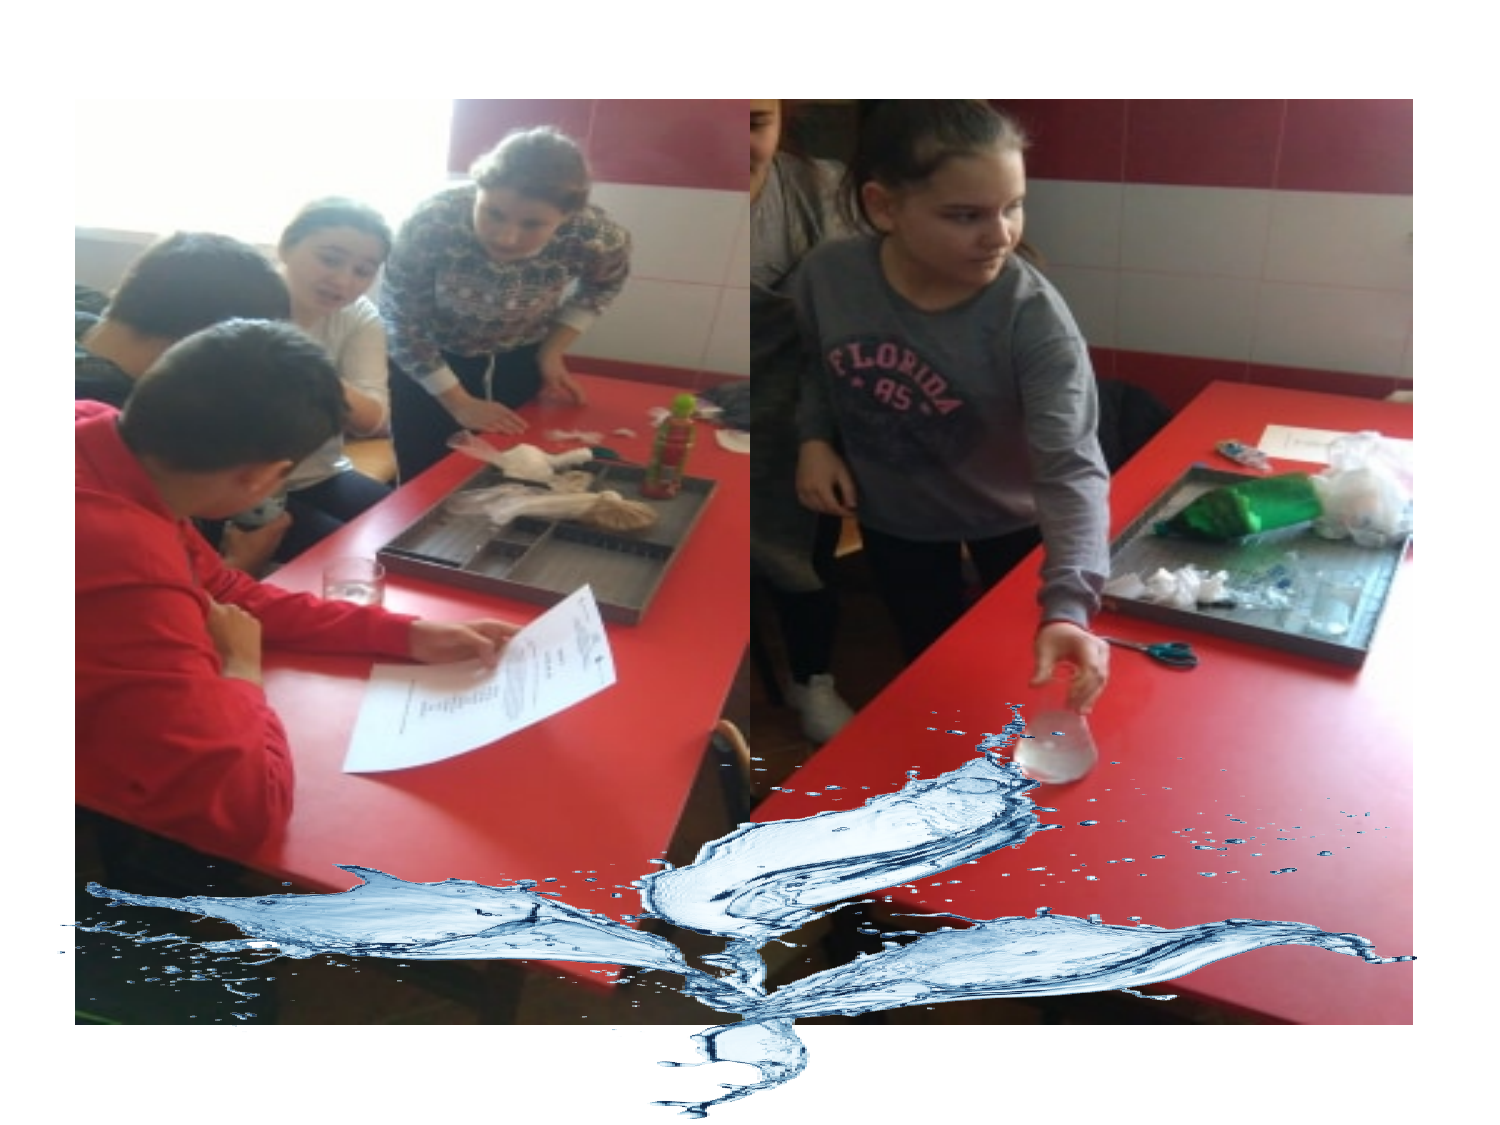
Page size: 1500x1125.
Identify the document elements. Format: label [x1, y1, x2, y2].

picture [0, 99, 1500, 1125]
list [74, 99, 748, 698]
